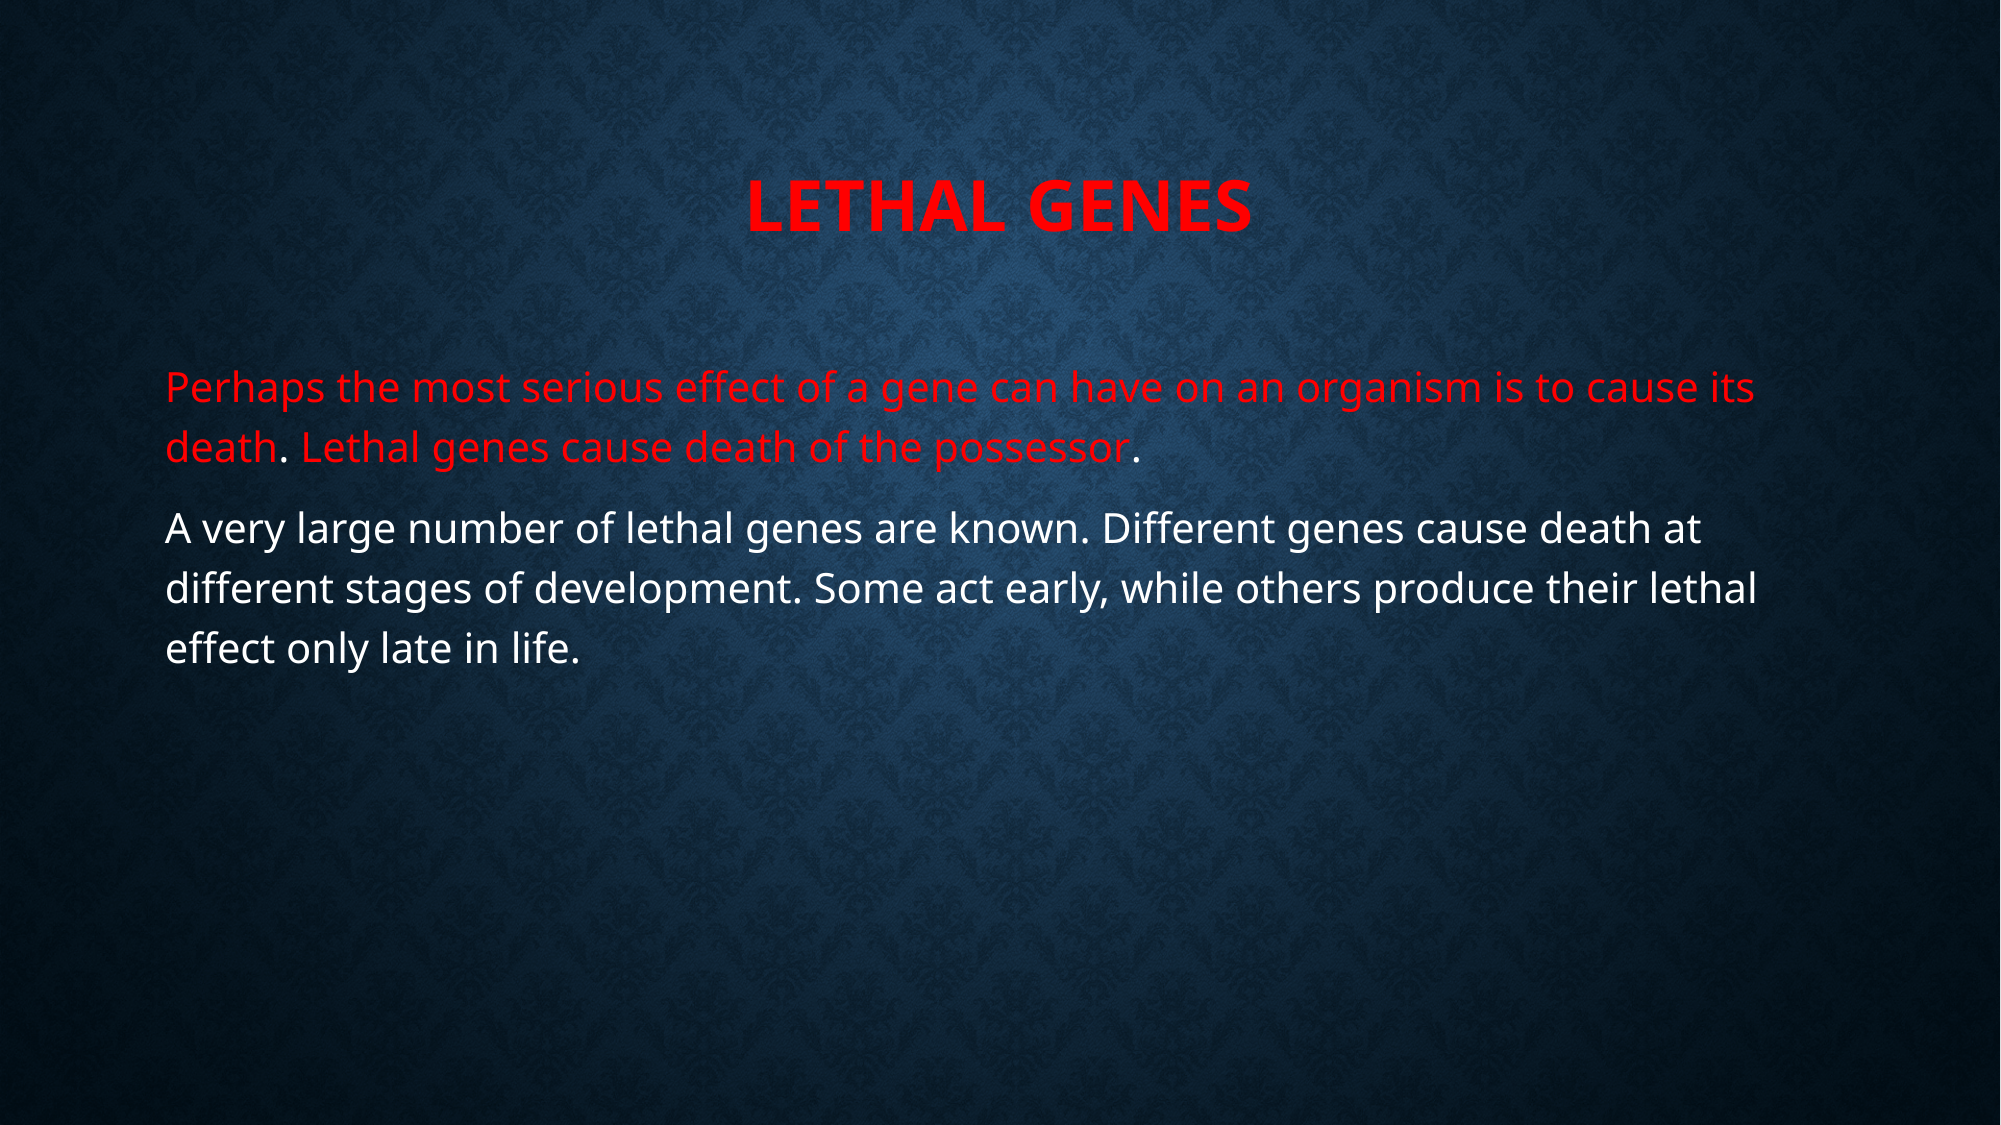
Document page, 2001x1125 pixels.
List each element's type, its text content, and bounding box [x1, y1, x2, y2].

title Lethal genes [149, 99, 1849, 318]
list Perhaps the most serious effect of a gene can have on an organism is to cause its death. Lethal genes cause death of the possessor. A very large number of lethal genes are known. Different genes cause death at different stages of development. Some act early, while others produce their lethal effect only late in life. [149, 343, 1849, 950]
